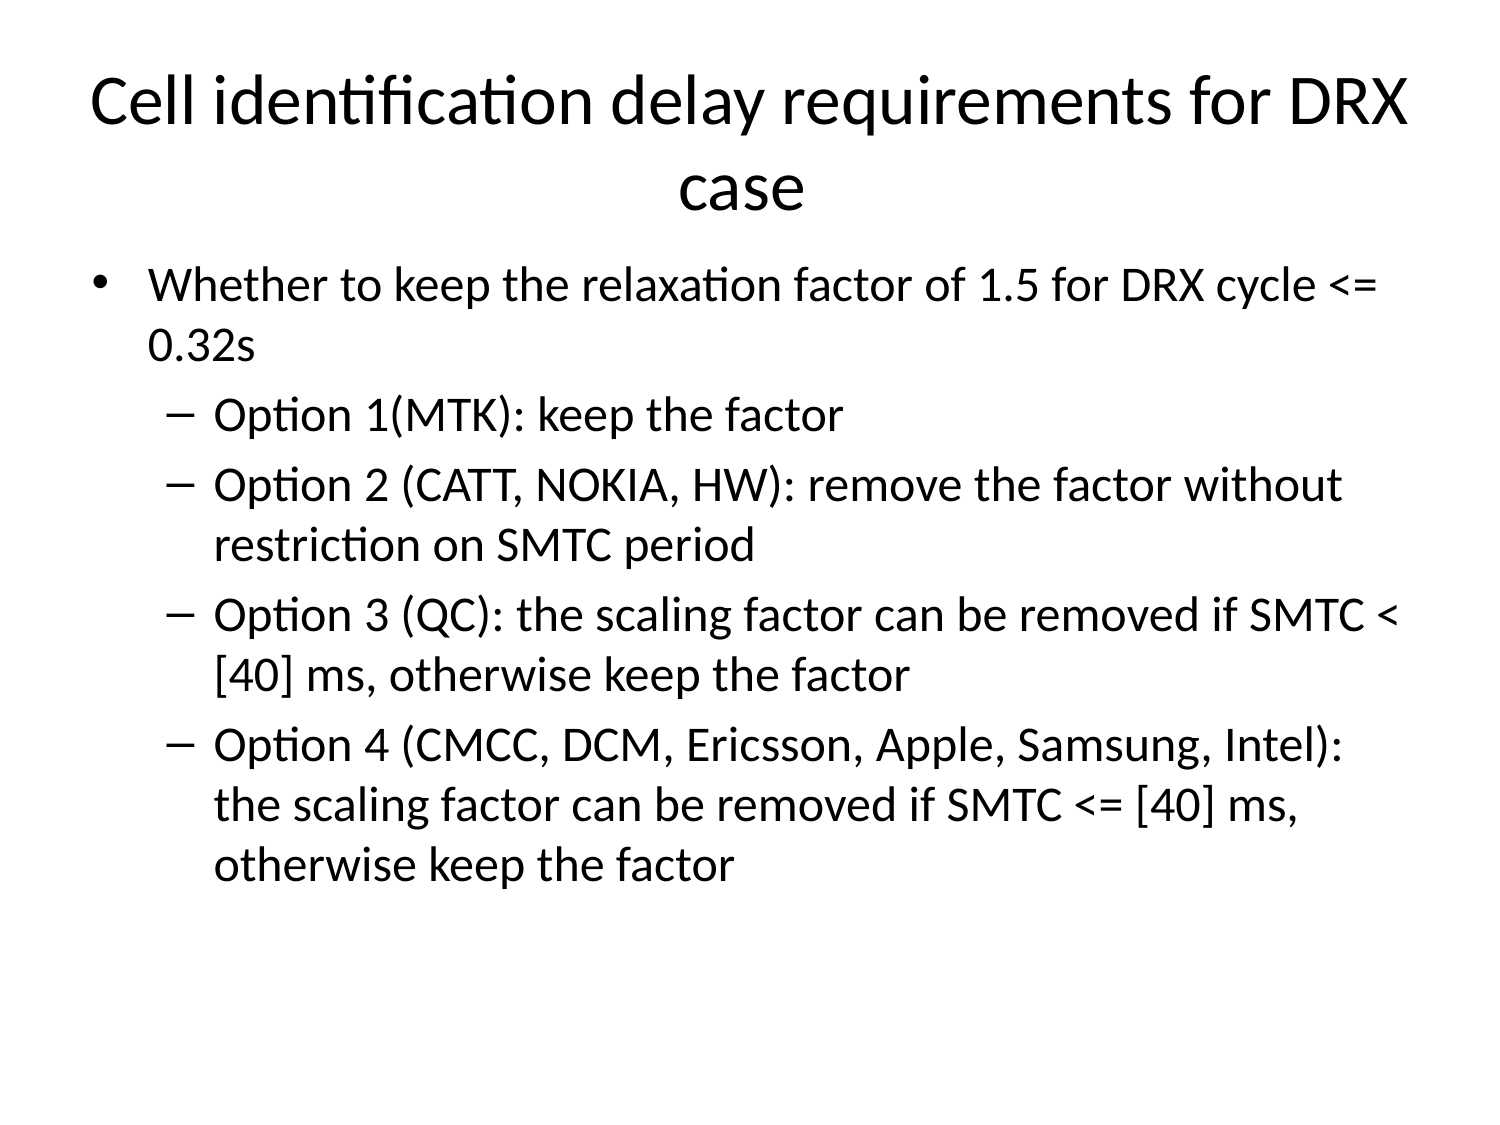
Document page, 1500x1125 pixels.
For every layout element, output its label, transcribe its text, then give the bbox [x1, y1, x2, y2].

title Cell identification delay requirements for DRX case [75, 45, 1425, 233]
list Whether to keep the relaxation factor of 1.5 for DRX cycle <= 0.32s Option 1(MTK): keep the factor Option 2 (CATT, NOKIA, HW): remove the factor without restriction on SMTC period Option 3 (QC): the scaling factor can be removed if SMTC < [40] ms, otherwise keep the factor Option 4 (CMCC, DCM, Ericsson, Apple, Samsung, Intel): the scaling factor can be removed if SMTC <= [40] ms, otherwise keep the factor [76, 243, 1427, 1047]
